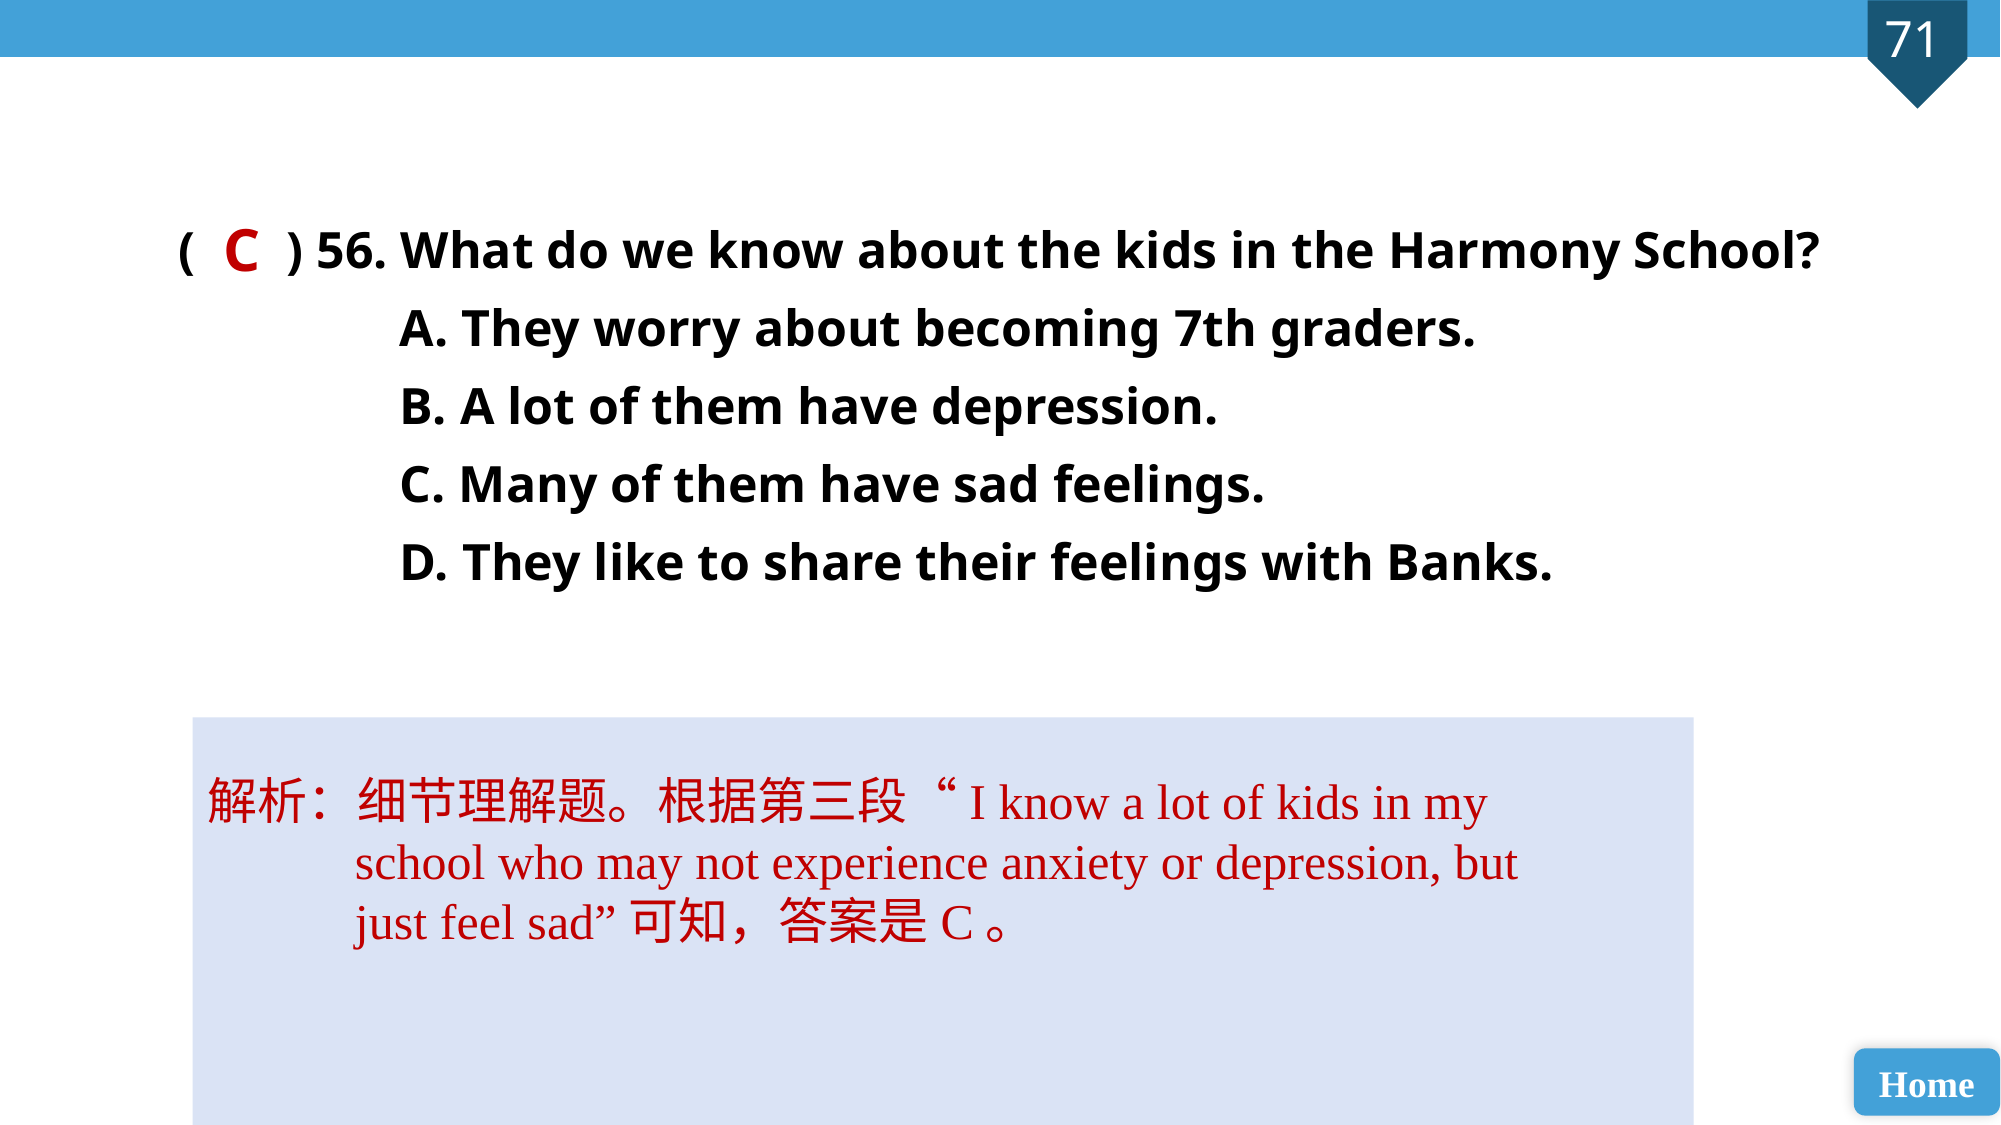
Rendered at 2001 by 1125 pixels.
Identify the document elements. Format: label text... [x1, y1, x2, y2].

text_box C [208, 206, 276, 291]
text_box 解析：细节理解题。根据第三段“I know a lot of kids in my school who may not experience anxiety or depression, but just feel sad”可知，答案是C。 [192, 762, 1608, 957]
text_box ( ) 56. What do we know about the kids in the Harmony School? A. They worry about becoming 7th graders. B. A lot of them have depression. C. Many of them have sad feelings. D. They like to share their feelings with Banks. [164, 193, 1976, 598]
text_box [191, 716, 1695, 1125]
